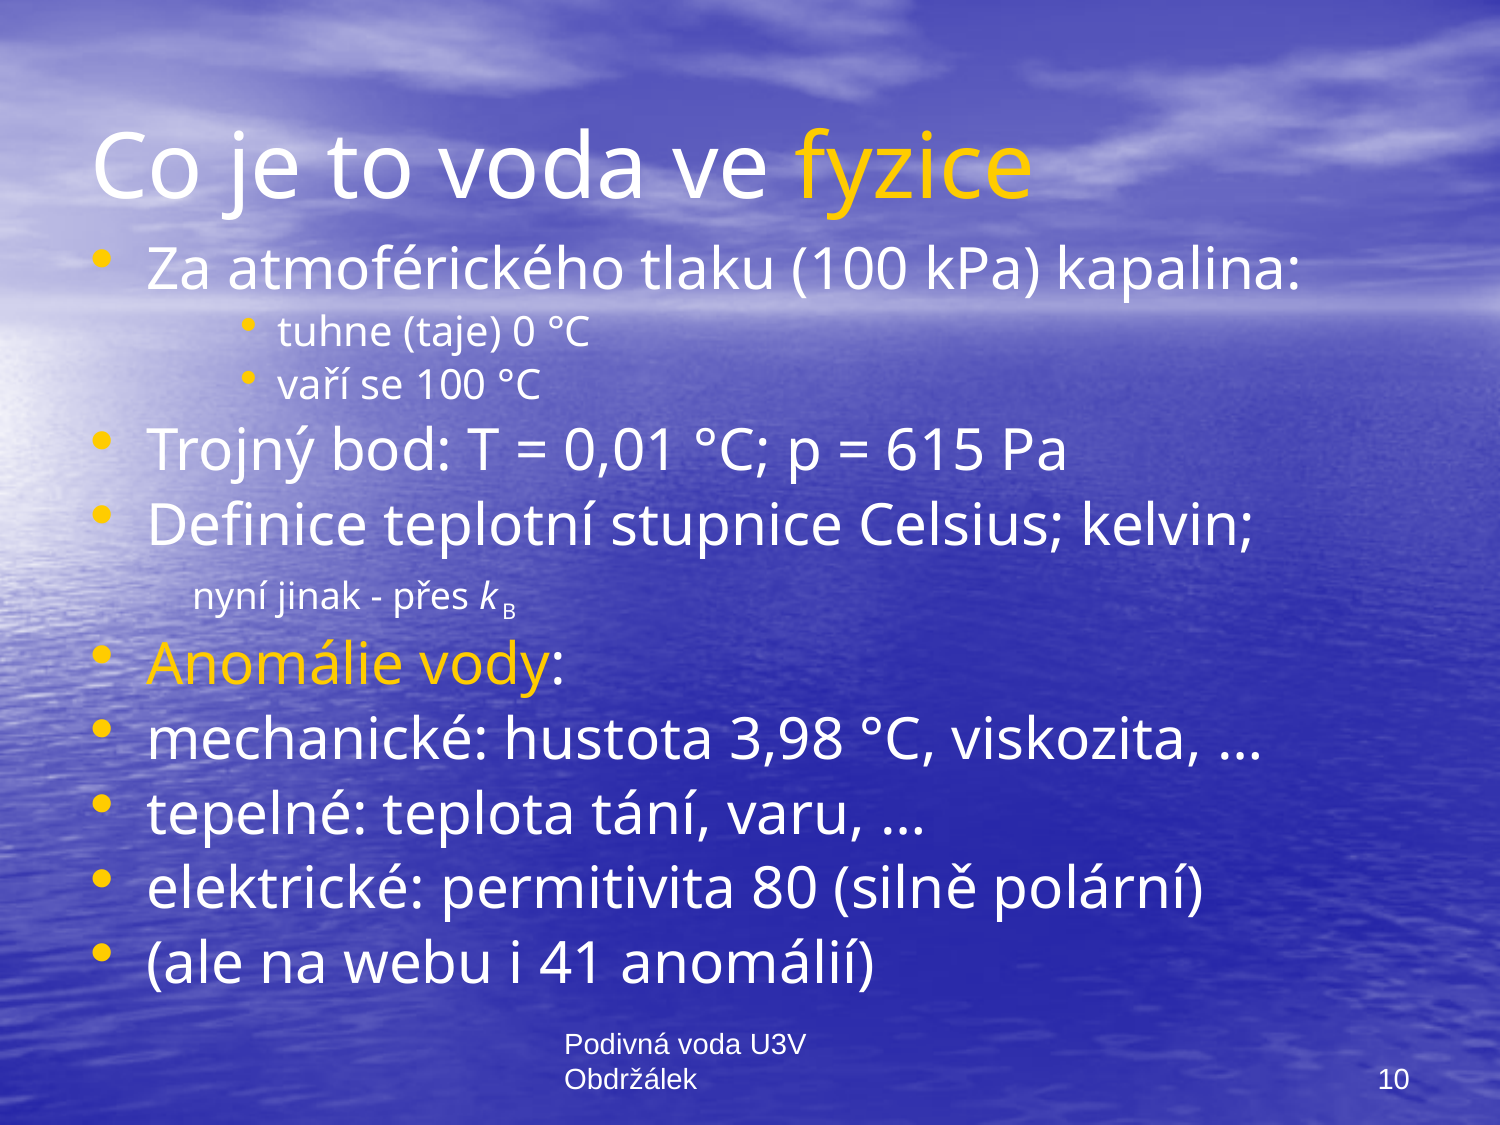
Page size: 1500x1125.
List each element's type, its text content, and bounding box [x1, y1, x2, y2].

slide_number 10 [1074, 1024, 1425, 1103]
title Co je to voda ve fyzice [75, 47, 1425, 231]
footer Podivná voda U3V Obdržálek [549, 1060, 963, 1103]
list Za atmoférického tlaku (100 kPa) kapalina: tuhne (taje) 0 °C vaří se 100 °C Trojný bod: T = 0,01 °C; p = 615 Pa Definice teplotní stupnice Celsius; kelvin; nyní jinak - přes k B Anomálie vody: mechanické: hustota 3,98 °C, viskozita, … tepelné: teplota tání, varu, … elektrické: permitivita 80 (silně polární) (ale na webu i 41 anomálií) [75, 231, 1425, 988]
